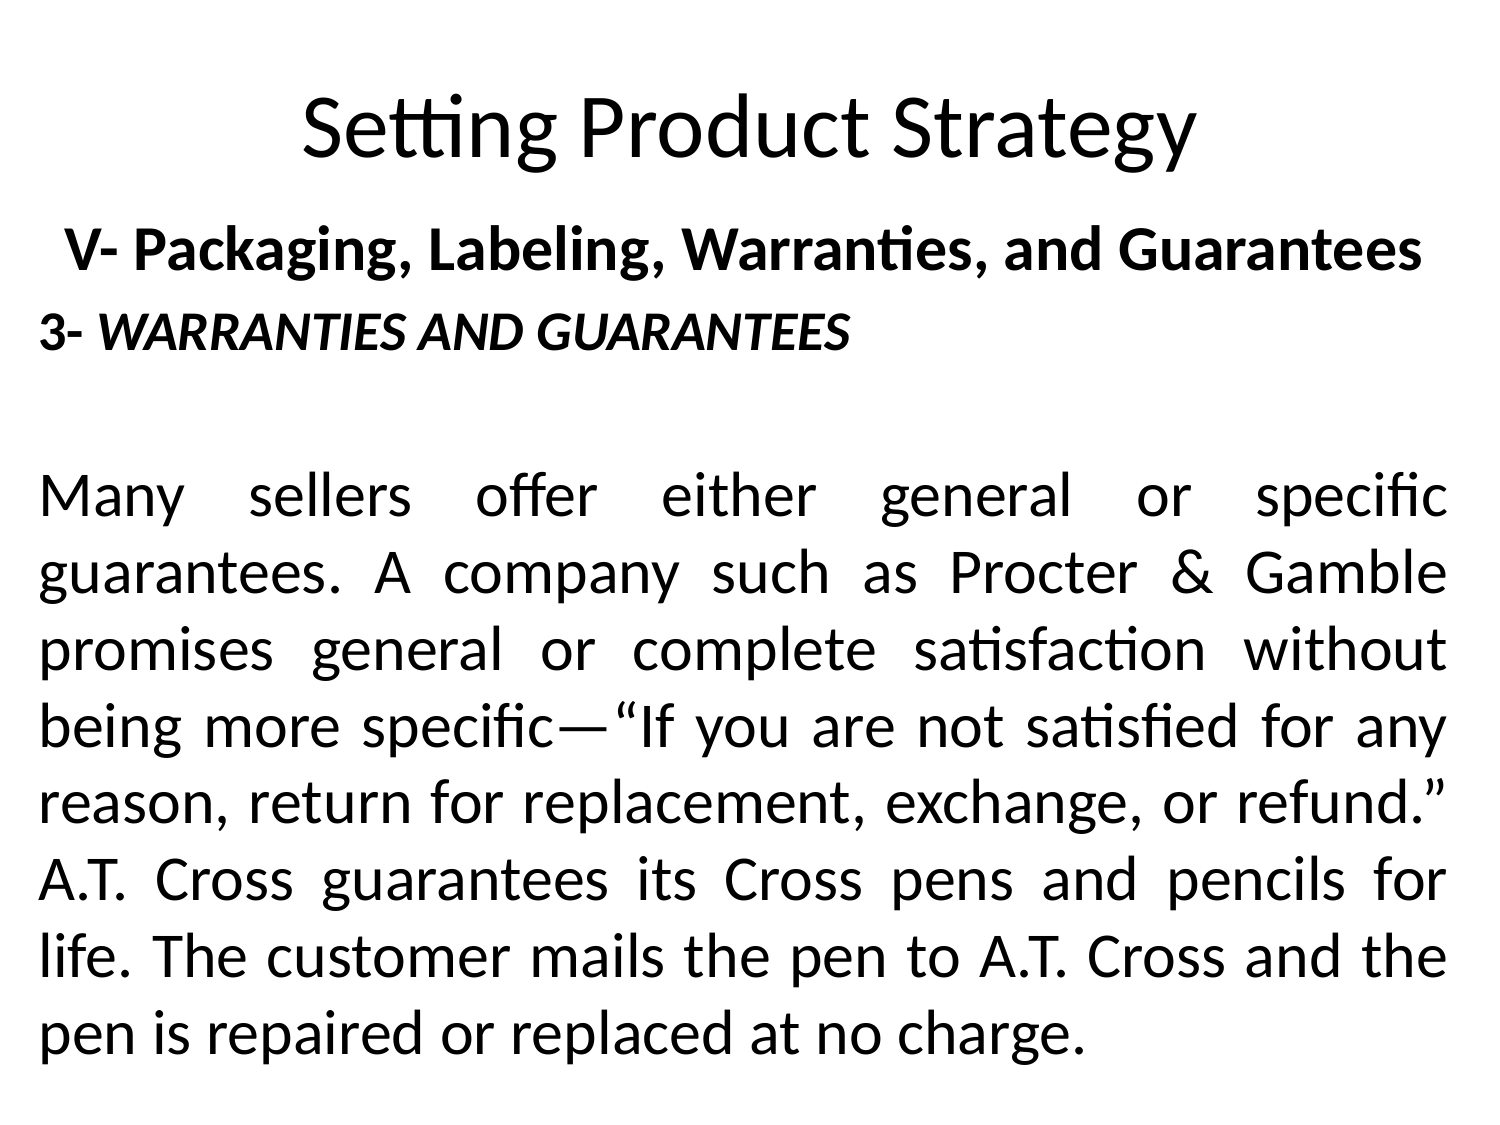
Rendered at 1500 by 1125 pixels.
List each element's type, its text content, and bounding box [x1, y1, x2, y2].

title Setting Product Strategy [112, 0, 1388, 199]
subtitle V- Packaging, Labeling, Warranties, and Guarantees 3- WARRANTIES AND GUARANTEES Many sellers offer either general or specific guarantees. A company such as Procter & Gamble promises general or complete satisfaction without being more specific—“If you are not satisfied for any reason, return for replacement, exchange, or refund.” A.T. Cross guarantees its Cross pens and pencils for life. The customer mails the pen to A.T. Cross and the pen is repaired or replaced at no charge. [23, 199, 1465, 1125]
